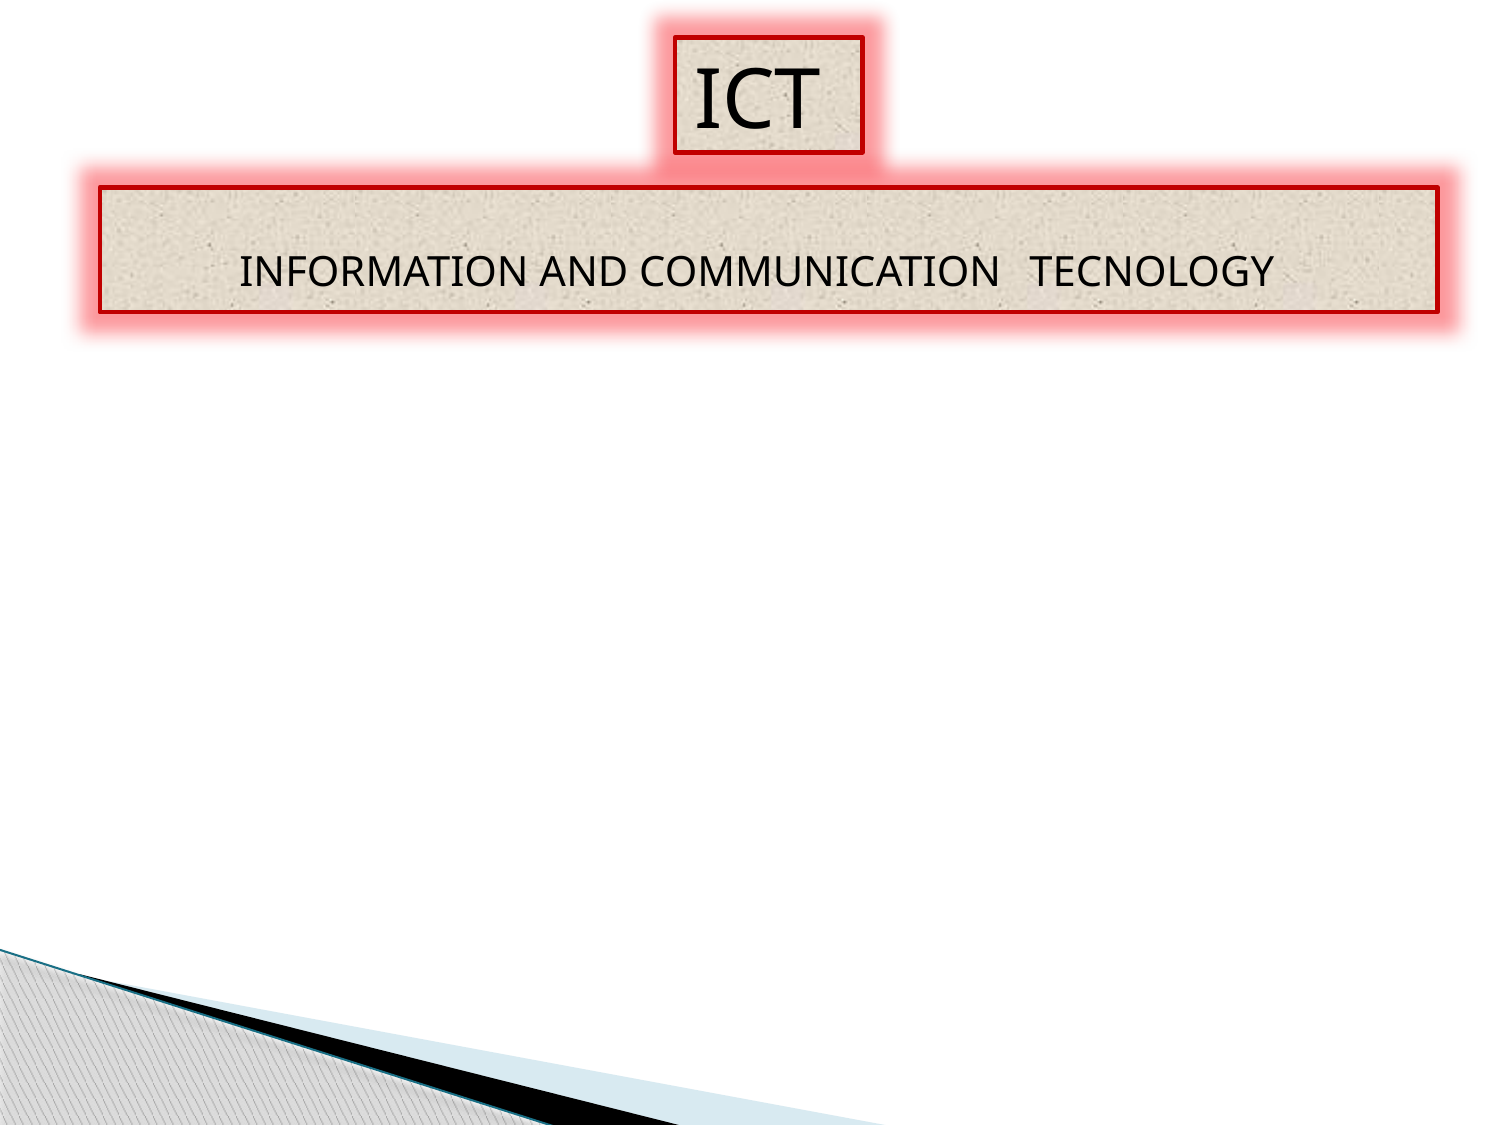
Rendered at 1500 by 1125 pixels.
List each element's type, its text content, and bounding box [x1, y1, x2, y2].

text_box ICT [675, 37, 863, 153]
text_box INFORMATION AND COMMUNICATION TECNOLOGY [99, 187, 1438, 313]
